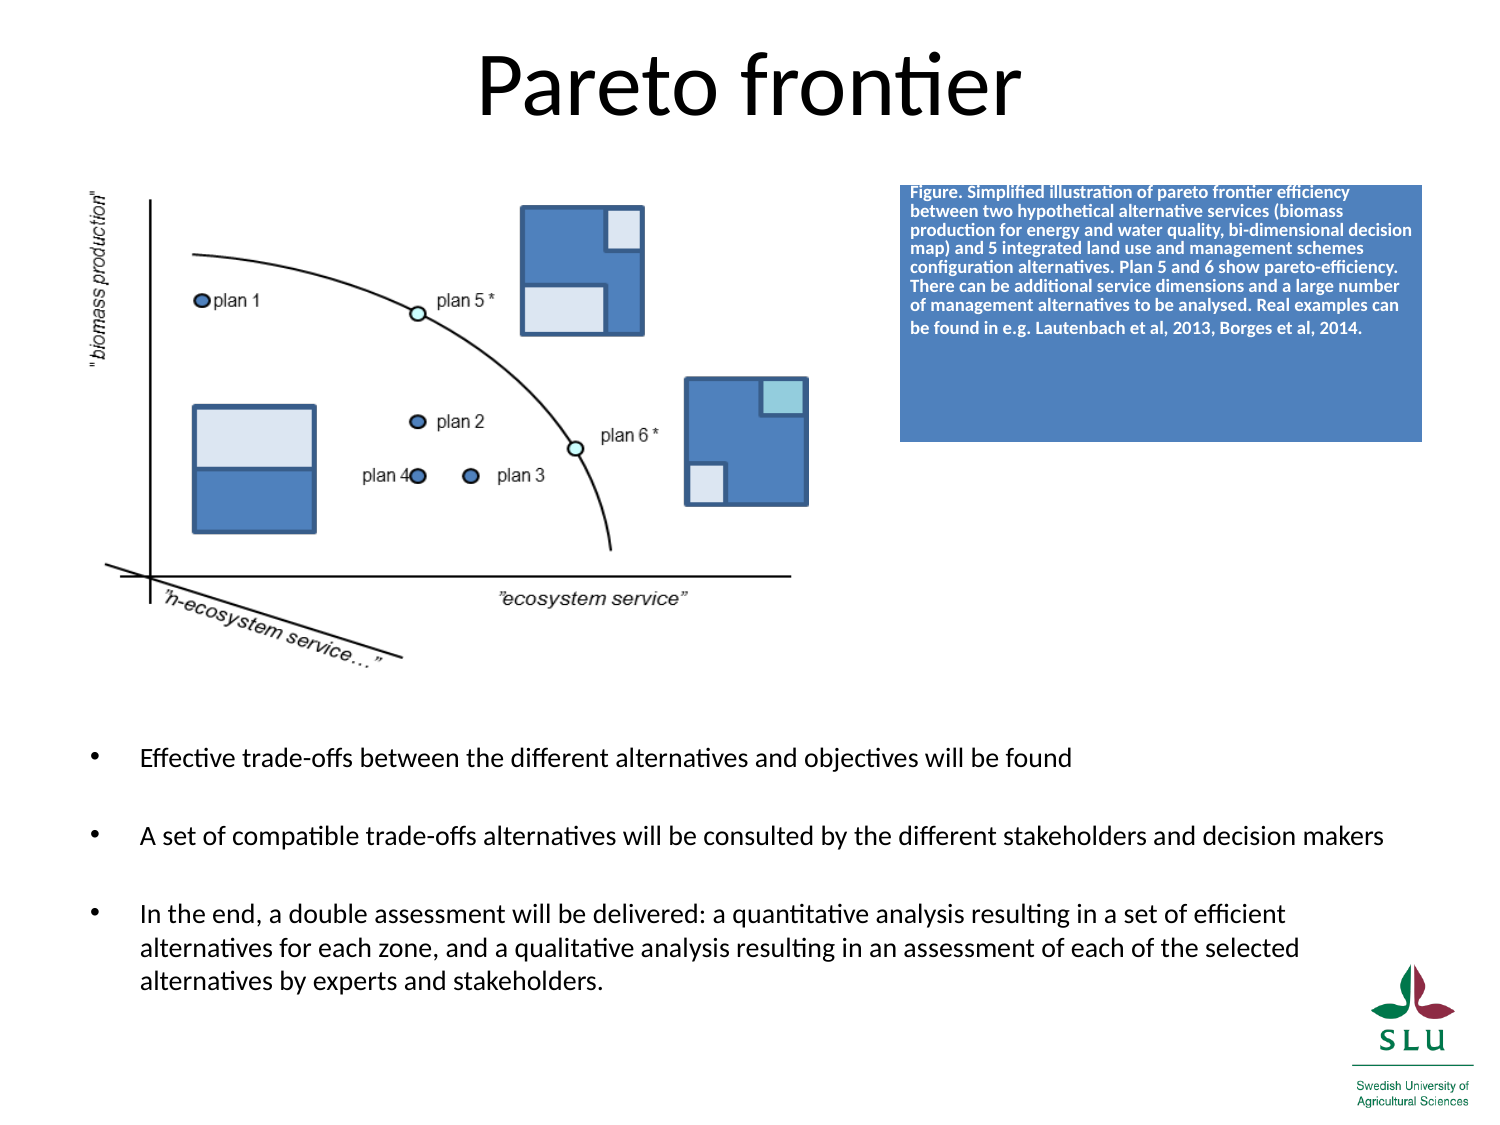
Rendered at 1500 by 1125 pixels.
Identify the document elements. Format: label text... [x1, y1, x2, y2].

title Pareto frontier [75, 0, 1425, 173]
list Effective trade-offs between the different alternatives and objectives will be found A set of compatible trade-offs alternatives will be consulted by the different stakeholders and decision makers In the end, a double assessment will be delivered: a quantitative analysis resulting in a set of efficient alternatives for each zone, and a qualitative analysis resulting in an assessment of each of the selected alternatives by experts and stakeholders. [75, 262, 1425, 1005]
picture [1324, 949, 1500, 1125]
table_header Figure. Simplified illustration of pareto frontier efficiency between two hypothetical alternative services (biomass production for energy and water quality, bi-dimensional decision map) and 5 integrated land use and management schemes configuration alternatives. Plan 5 and 6 show pareto-efficiency. There can be additional service dimensions and a large number of management alternatives to be analysed. Real examples can be found in e.g. Lautenbach et al, 2013, Borges et al, 2014. [900, 185, 1422, 442]
picture [76, 172, 810, 740]
